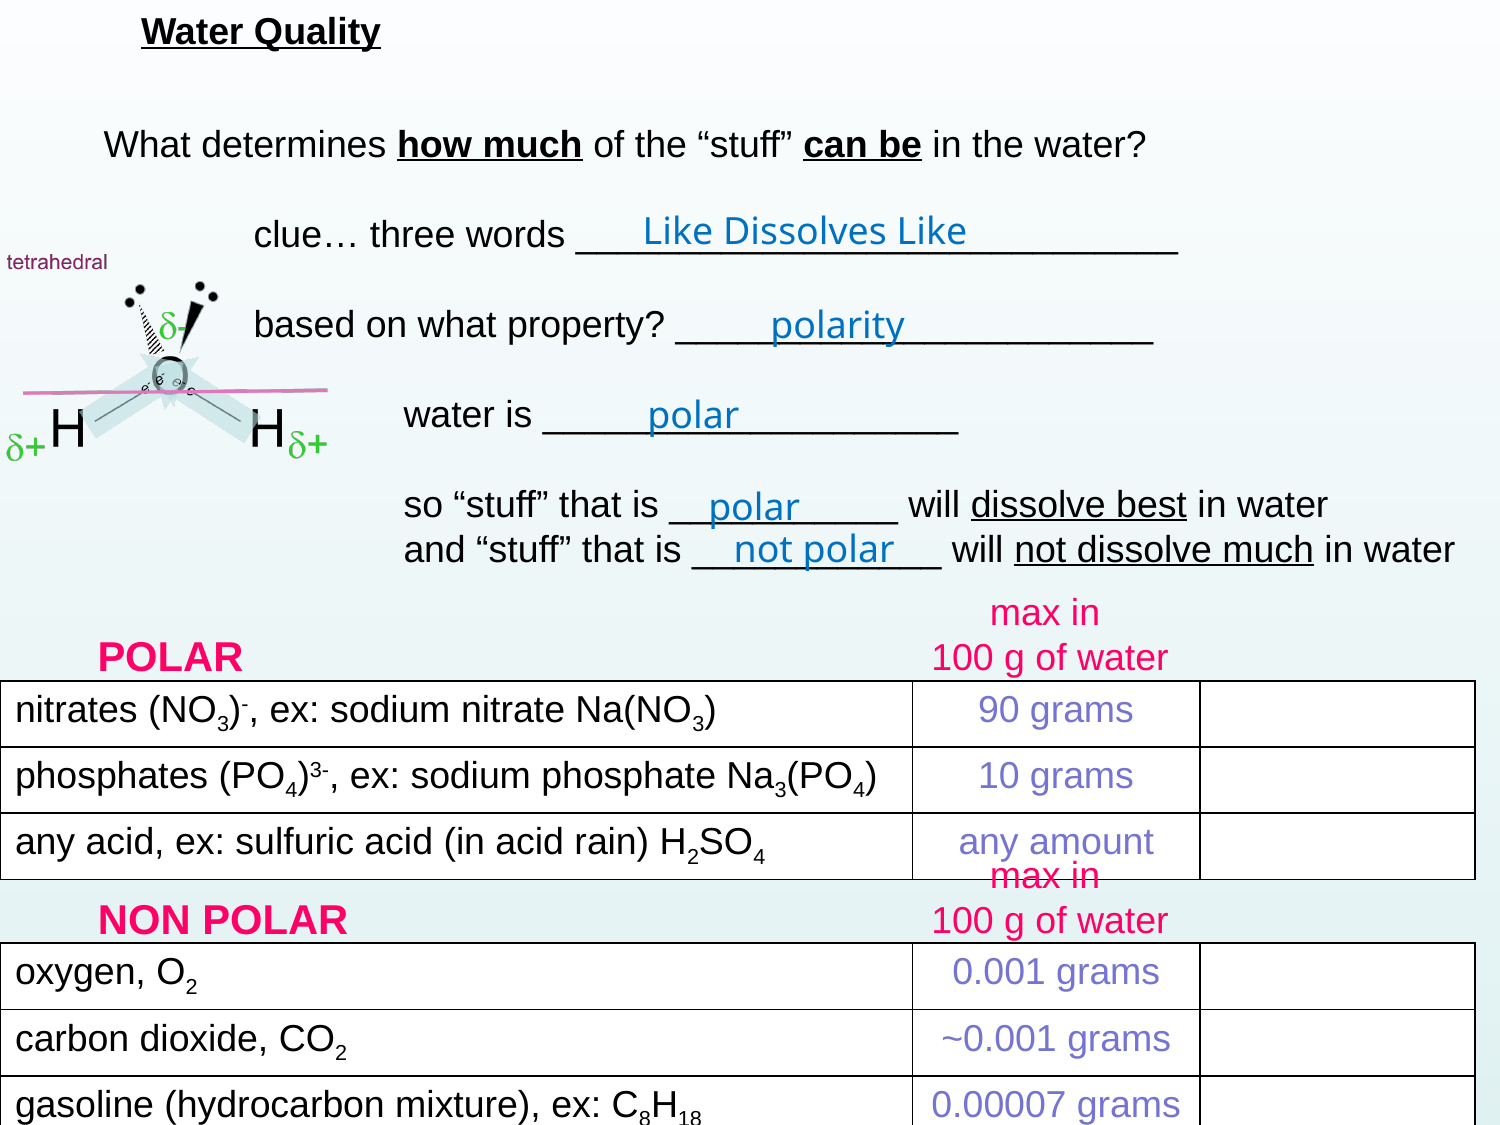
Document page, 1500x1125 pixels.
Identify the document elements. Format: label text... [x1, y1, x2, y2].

text_box What determines how much of the “stuff” can be in the water? clue… three words _____________________________ based on what property? _______________________ water is ____________________ so “stuff” that is ___________ will dissolve best in water and “stuff” that is ____________ will not dissolve much in water [88, 112, 1471, 578]
text_box Like Dissolves Like [627, 199, 983, 260]
table_cell [1201, 748, 1474, 812]
text_box Water Quality [126, 0, 397, 60]
text_box POLAR [82, 622, 259, 688]
table_header oxygen, O2 [1, 944, 912, 1009]
table_cell phosphates (PO4)3-, ex: sodium phosphate Na3(PO4) [1, 748, 912, 812]
text_box NON POLAR [83, 885, 364, 951]
table_cell gasoline (hydrocarbon mixture), ex: C8H18 [1, 1077, 912, 1125]
table_header [1201, 944, 1474, 1009]
table_cell [1201, 1010, 1474, 1075]
table_header 90 grams [913, 682, 1199, 746]
table_cell [1201, 1077, 1474, 1125]
table_header 0.001 grams [913, 944, 1199, 1009]
text_box not polar [718, 518, 910, 578]
table_cell 10 grams [913, 748, 1199, 812]
table_cell any acid, ex: sulfuric acid (in acid rain) H2SO4 [1, 814, 912, 879]
text_box max in 100 g of water [916, 843, 1184, 948]
text_box max in 100 g of water [916, 580, 1184, 686]
table_cell ~0.001 grams [913, 1010, 1199, 1075]
table_cell any amount [913, 814, 1199, 879]
table_cell [1201, 814, 1474, 879]
table_header nitrates (NO3)-, ex: sodium nitrate Na(NO3) [1, 682, 912, 746]
picture [0, 242, 352, 492]
text_box polar [693, 475, 816, 536]
text_box polarity [755, 294, 920, 354]
table_cell carbon dioxide, CO2 [1, 1010, 912, 1075]
table_cell 0.00007 grams [913, 1077, 1199, 1125]
text_box polar [632, 383, 755, 444]
table_header [1201, 682, 1474, 746]
